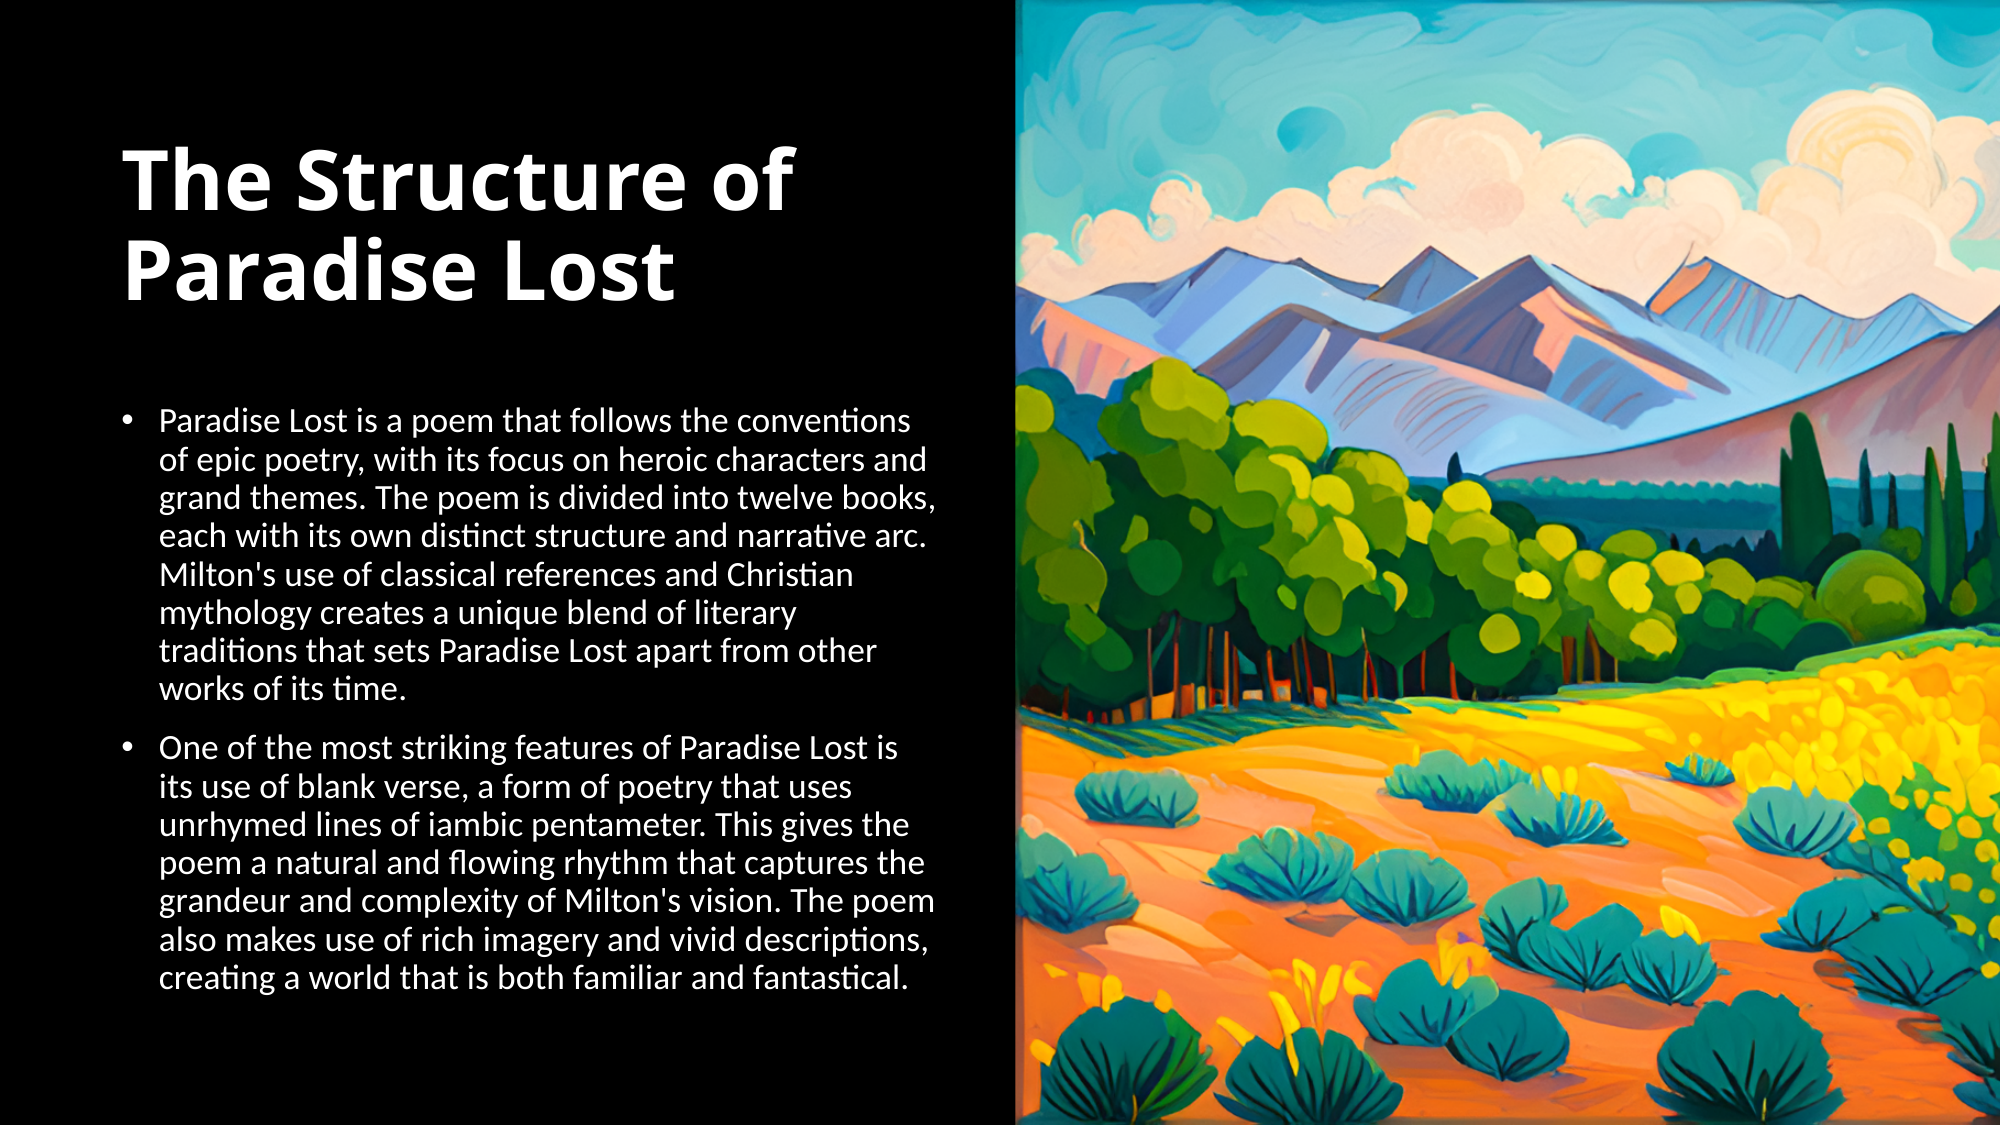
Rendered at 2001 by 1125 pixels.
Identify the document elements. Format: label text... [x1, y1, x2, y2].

text_box [0, 0, 1015, 1125]
list Paradise Lost is a poem that follows the conventions of epic poetry, with its focus on heroic characters and grand themes. The poem is divided into twelve books, each with its own distinct structure and narrative arc. Milton's use of classical references and Christian mythology creates a unique blend of literary traditions that sets Paradise Lost apart from other works of its time. One of the most striking features of Paradise Lost is its use of blank verse, a form of poetry that uses unrhymed lines of iambic pentameter. This gives the poem a natural and flowing rhythm that captures the grandeur and complexity of Milton's vision. The poem also makes use of rich imagery and vivid descriptions, creating a world that is both familiar and fantastical. [106, 394, 957, 1006]
picture [1987, 1101, 1994, 1108]
title The Structure of Paradise Lost [106, 91, 957, 366]
picture [1015, 0, 2000, 1125]
